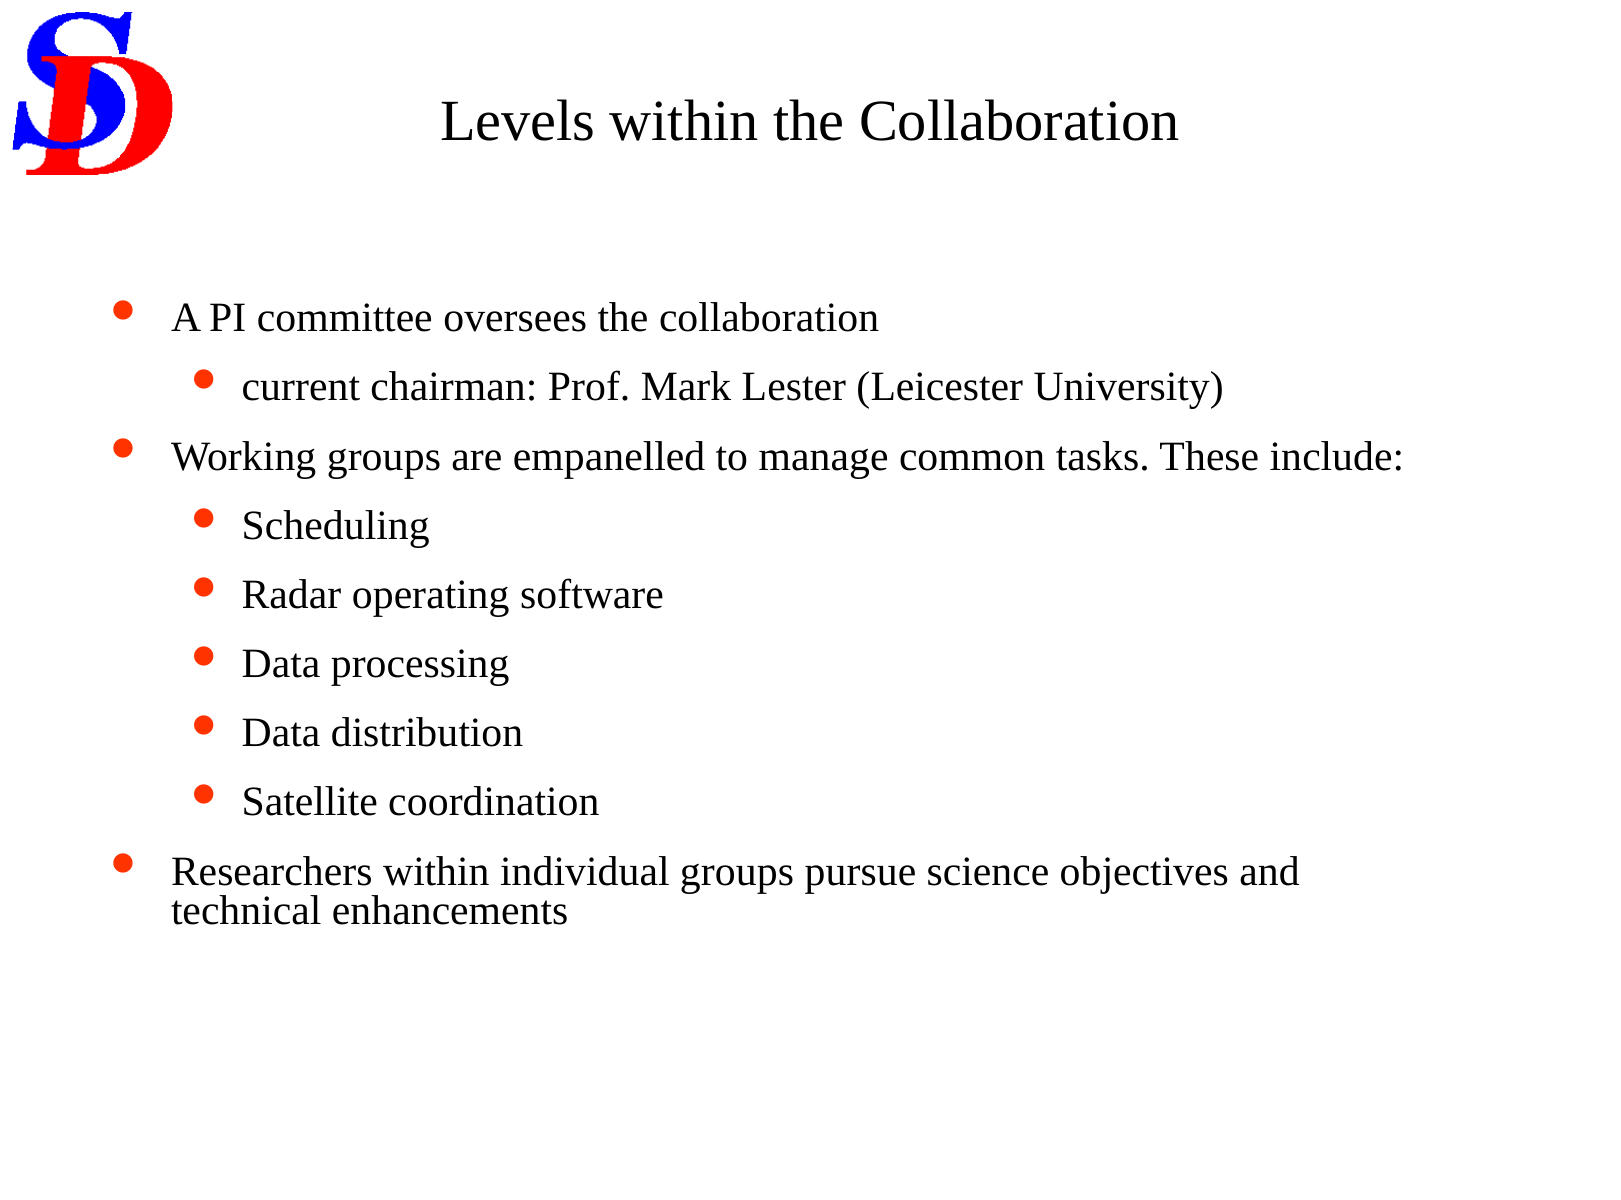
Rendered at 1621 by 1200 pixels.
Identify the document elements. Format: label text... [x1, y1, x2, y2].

title Levels within the Collaboration [242, 79, 1378, 161]
list A PI committee oversees the collaboration current chairman: Prof. Mark Lester (Leicester University) Working groups are empanelled to manage common tasks. These include: Scheduling Radar operating software Data processing Data distribution Satellite coordination Researchers within individual groups pursue science objectives and technical enhancements [94, 212, 1472, 1121]
